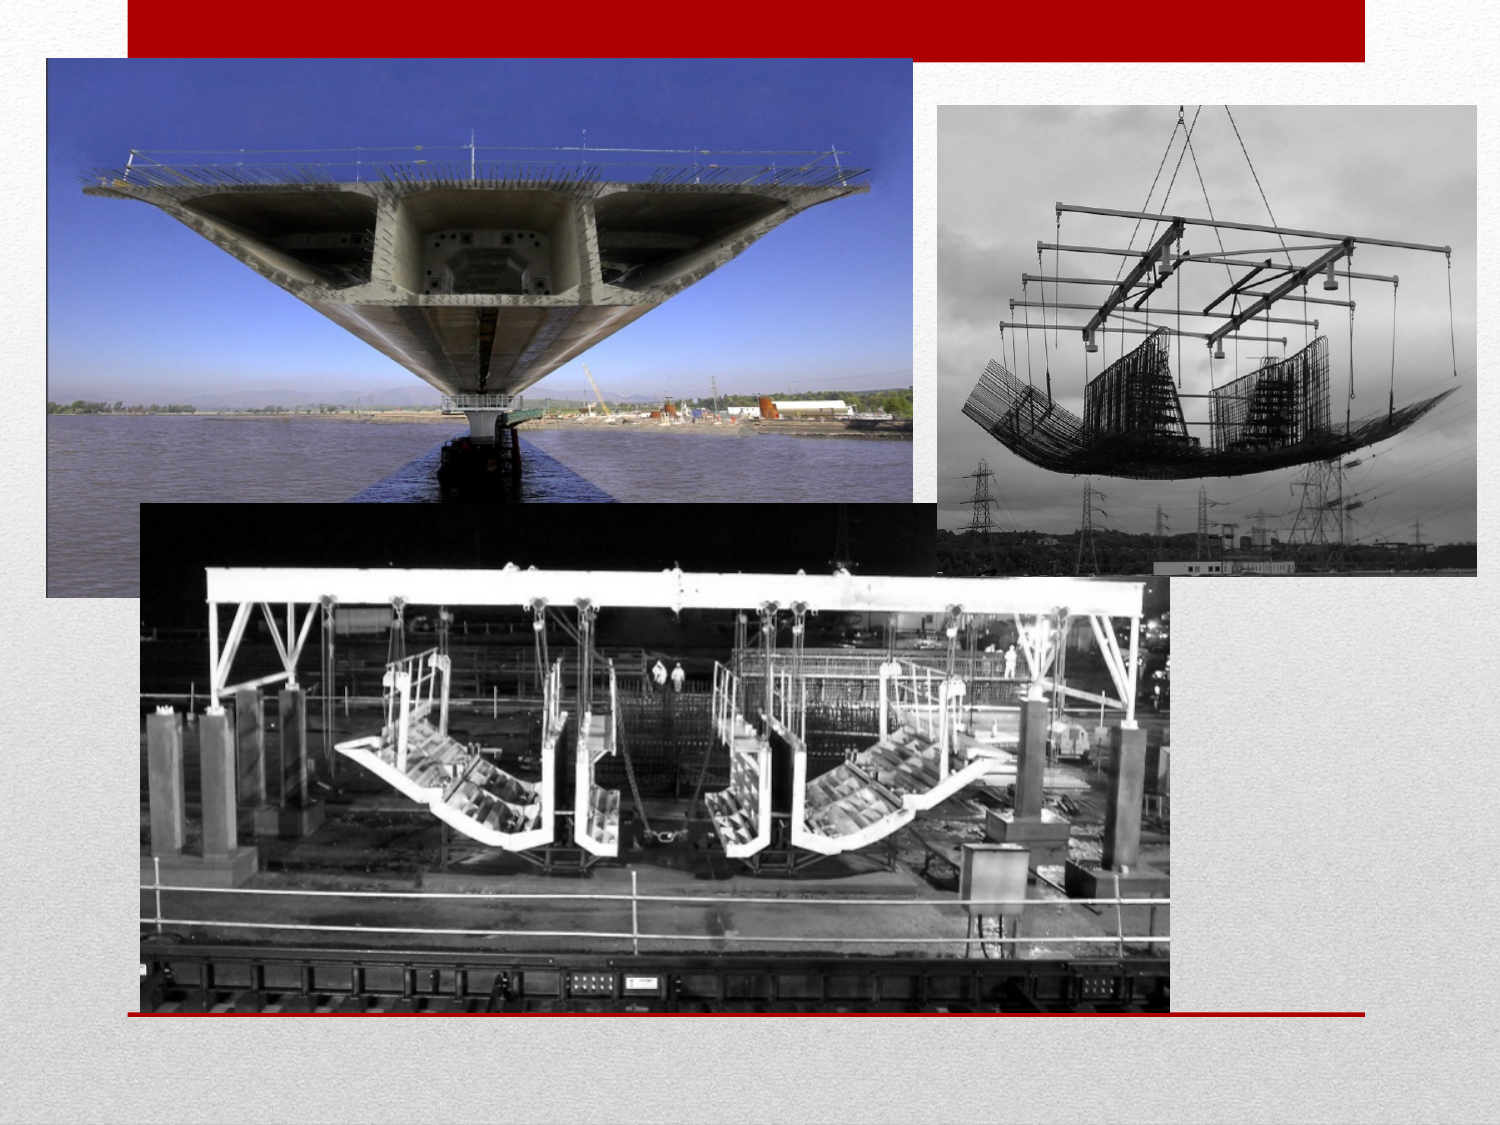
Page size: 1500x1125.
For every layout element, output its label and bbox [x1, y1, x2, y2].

picture [46, 57, 1478, 1014]
